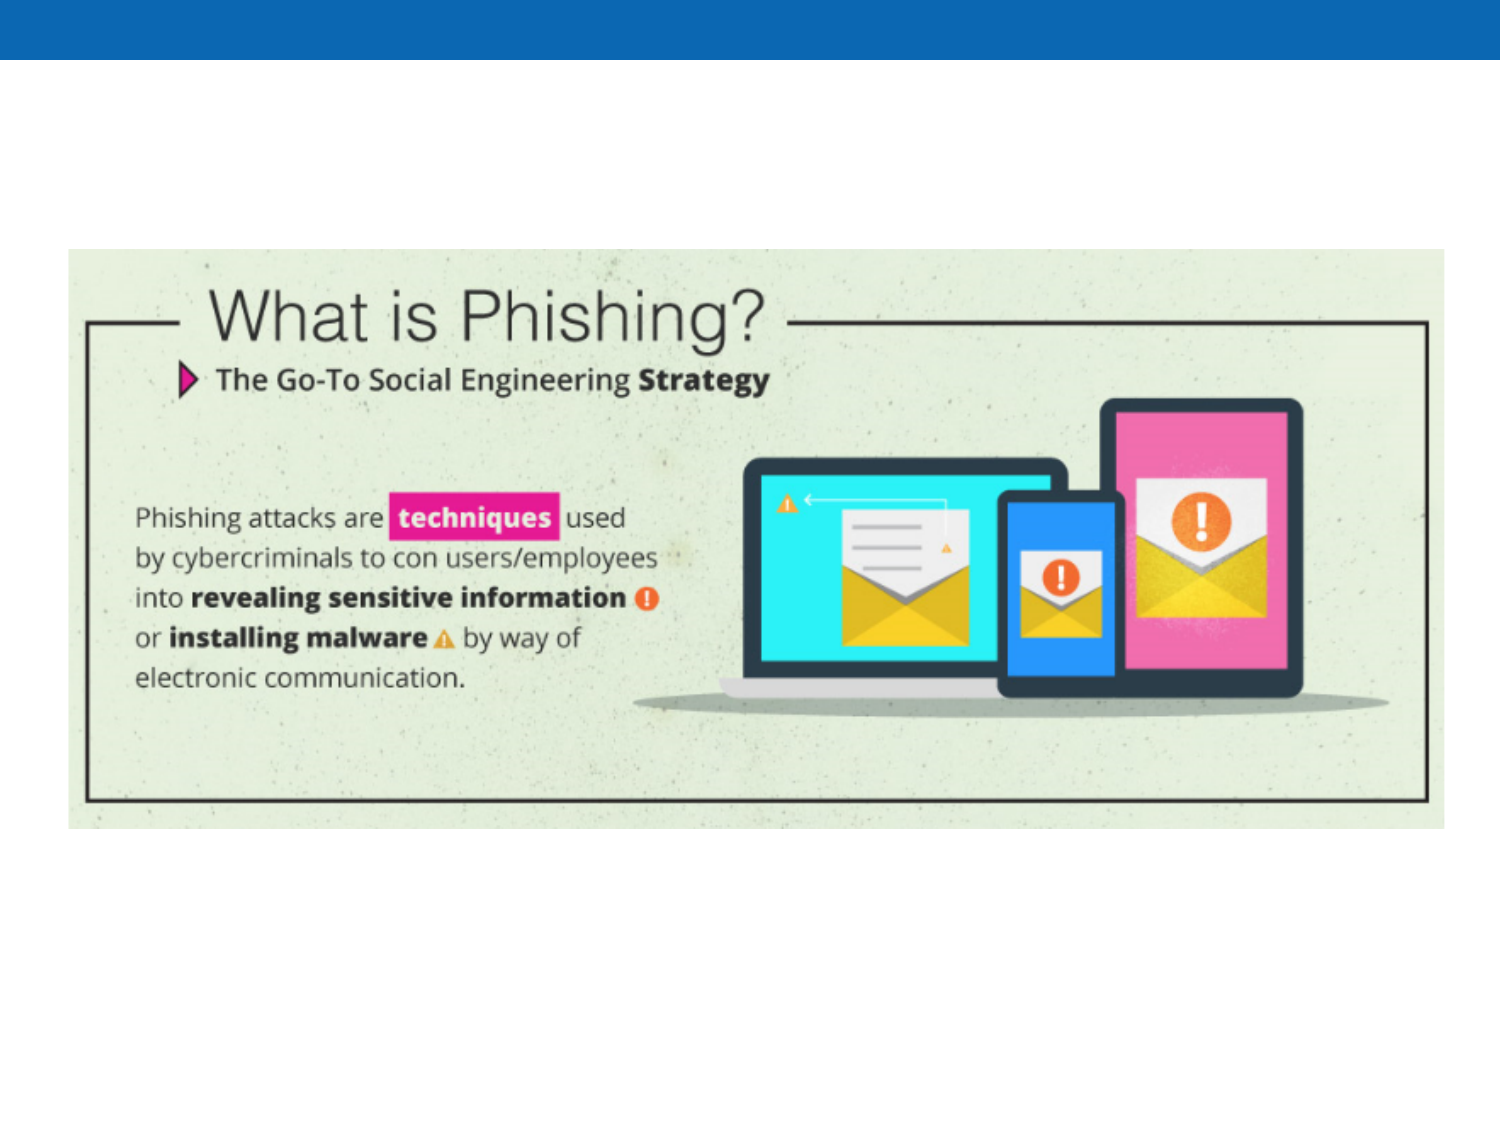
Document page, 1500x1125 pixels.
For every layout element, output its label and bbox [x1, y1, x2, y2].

picture [62, 249, 1448, 829]
